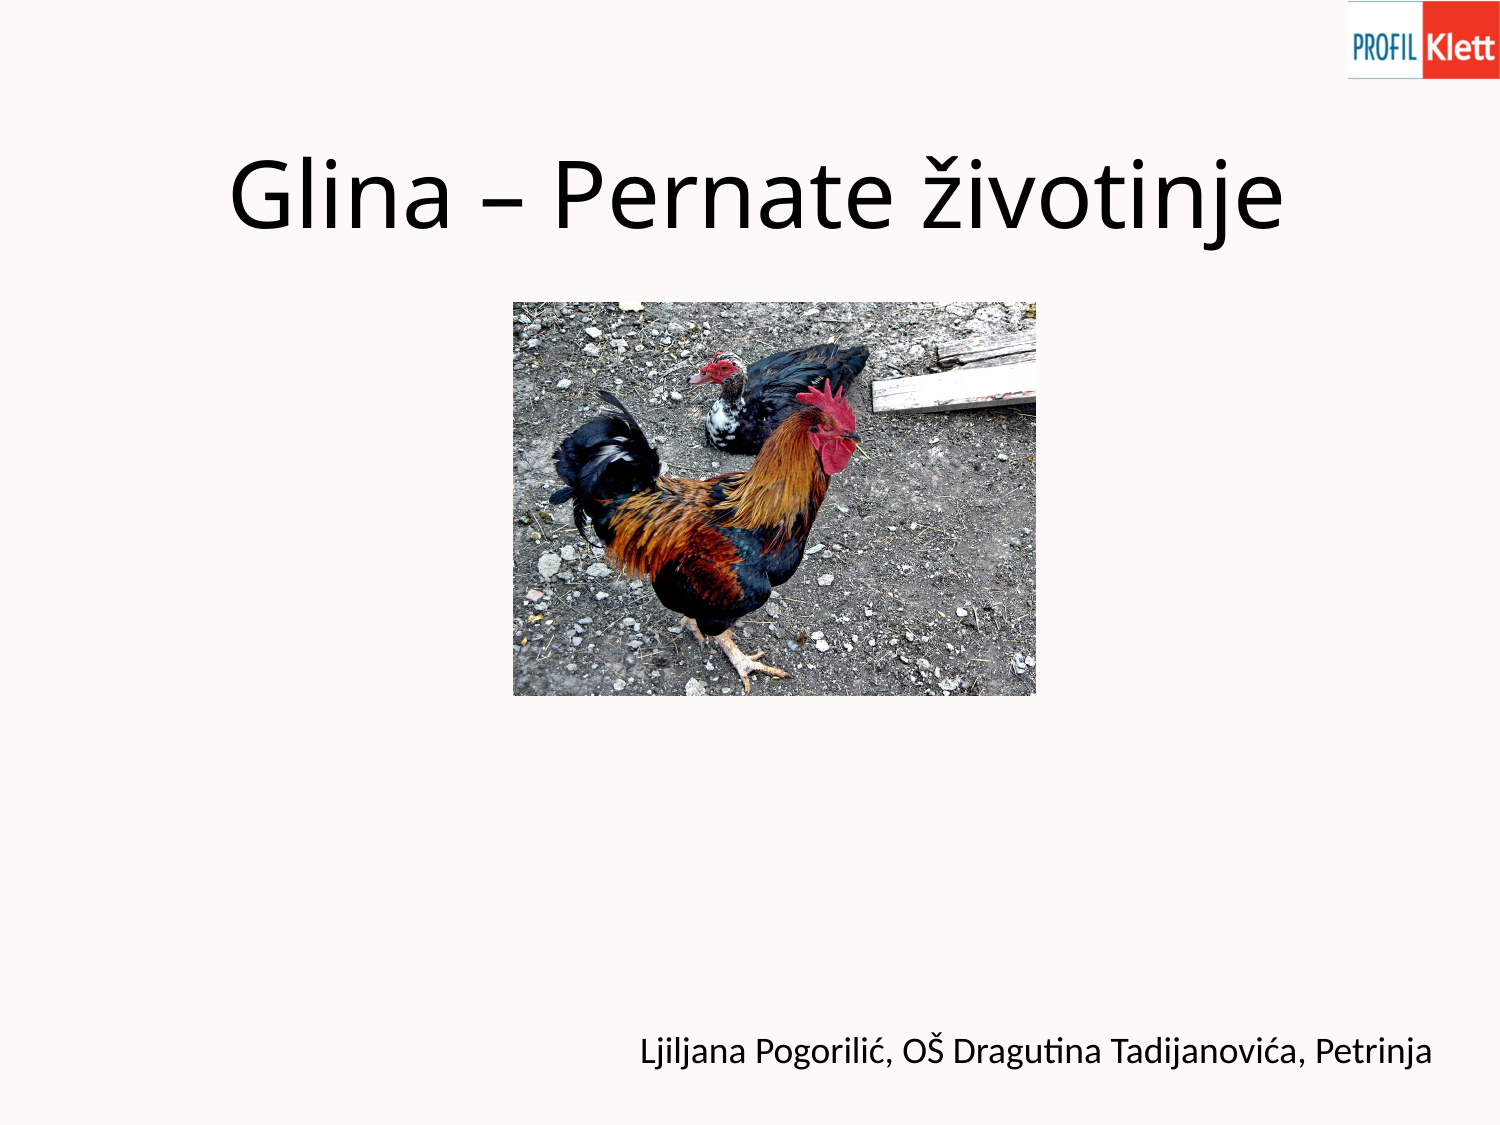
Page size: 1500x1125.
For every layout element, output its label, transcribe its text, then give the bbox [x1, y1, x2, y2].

title Glina – Pernate životinje [194, 90, 1320, 257]
subtitle Ljiljana Pogorilić, OŠ Dragutina Tadijanovića, Petrinja [625, 1023, 1500, 1094]
picture [0, 0, 1500, 1125]
